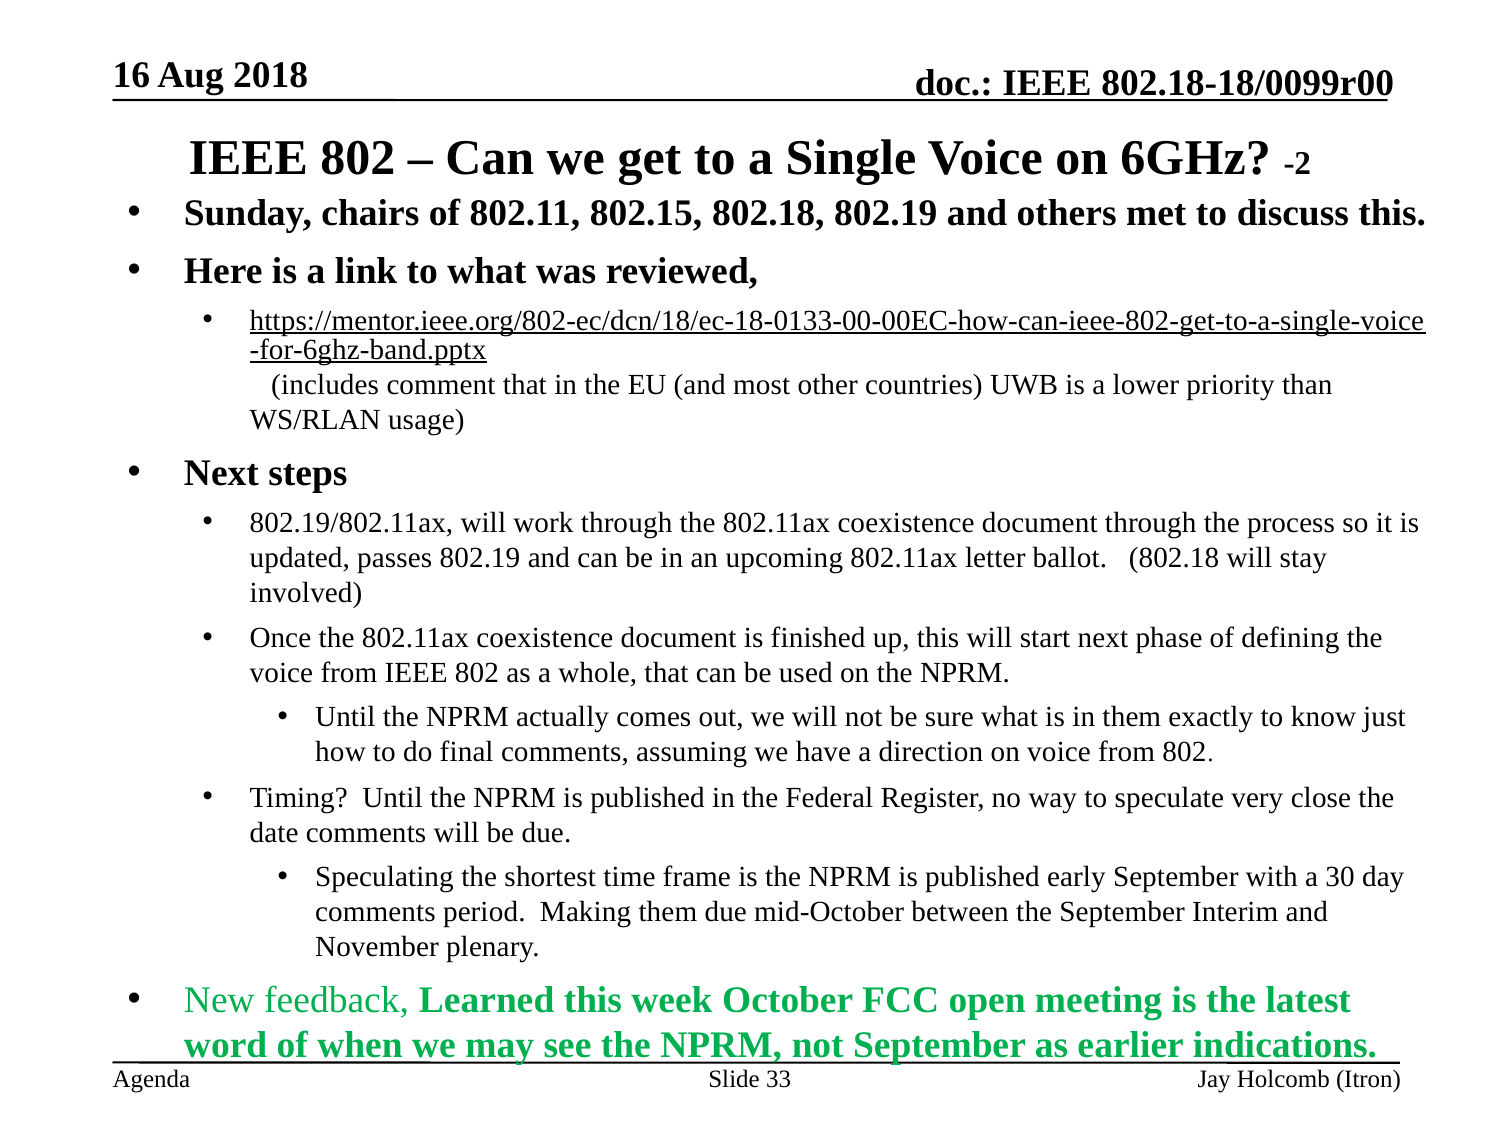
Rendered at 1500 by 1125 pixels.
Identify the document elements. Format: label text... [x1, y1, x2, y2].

footer Jay Holcomb (Itron) [878, 1061, 1402, 1093]
list Sunday, chairs of 802.11, 802.15, 802.18, 802.19 and others met to discuss this. Here is a link to what was reviewed, https://mentor.ieee.org/802-ec/dcn/18/ec-18-0133-00-00EC-how-can-ieee-802-get-to-a-single-voice-for-6ghz-band.pptx (includes comment that in the EU (and most other countries) UWB is a lower priority than WS/RLAN usage) Next steps 802.19/802.11ax, will work through the 802.11ax coexistence document through the process so it is updated, passes 802.19 and can be in an upcoming 802.11ax letter ballot. (802.18 will stay involved) Once the 802.11ax coexistence document is finished up, this will start next phase of defining the voice from IEEE 802 as a whole, that can be used on the NPRM. Until the NPRM actually comes out, we will not be sure what is in them exactly to know just how to do final comments, assuming we have a direction on voice from 802. Timing? Until the NPRM is published in the Federal Register, no way to speculate very close the date comments will be due. Speculating the shortest time frame is the NPRM is published early September with a 30 day comments period. Making them due mid-October between the September Interim and November plenary. New feedback, Learned this week October FCC open meeting is the latest word of when we may see the NPRM, not September as earlier indications. [112, 140, 1449, 985]
slide_number Slide 33 [699, 1061, 800, 1123]
title IEEE 802 – Can we get to a Single Voice on 6GHz? -2 [112, 66, 1388, 140]
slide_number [112, 49, 488, 95]
